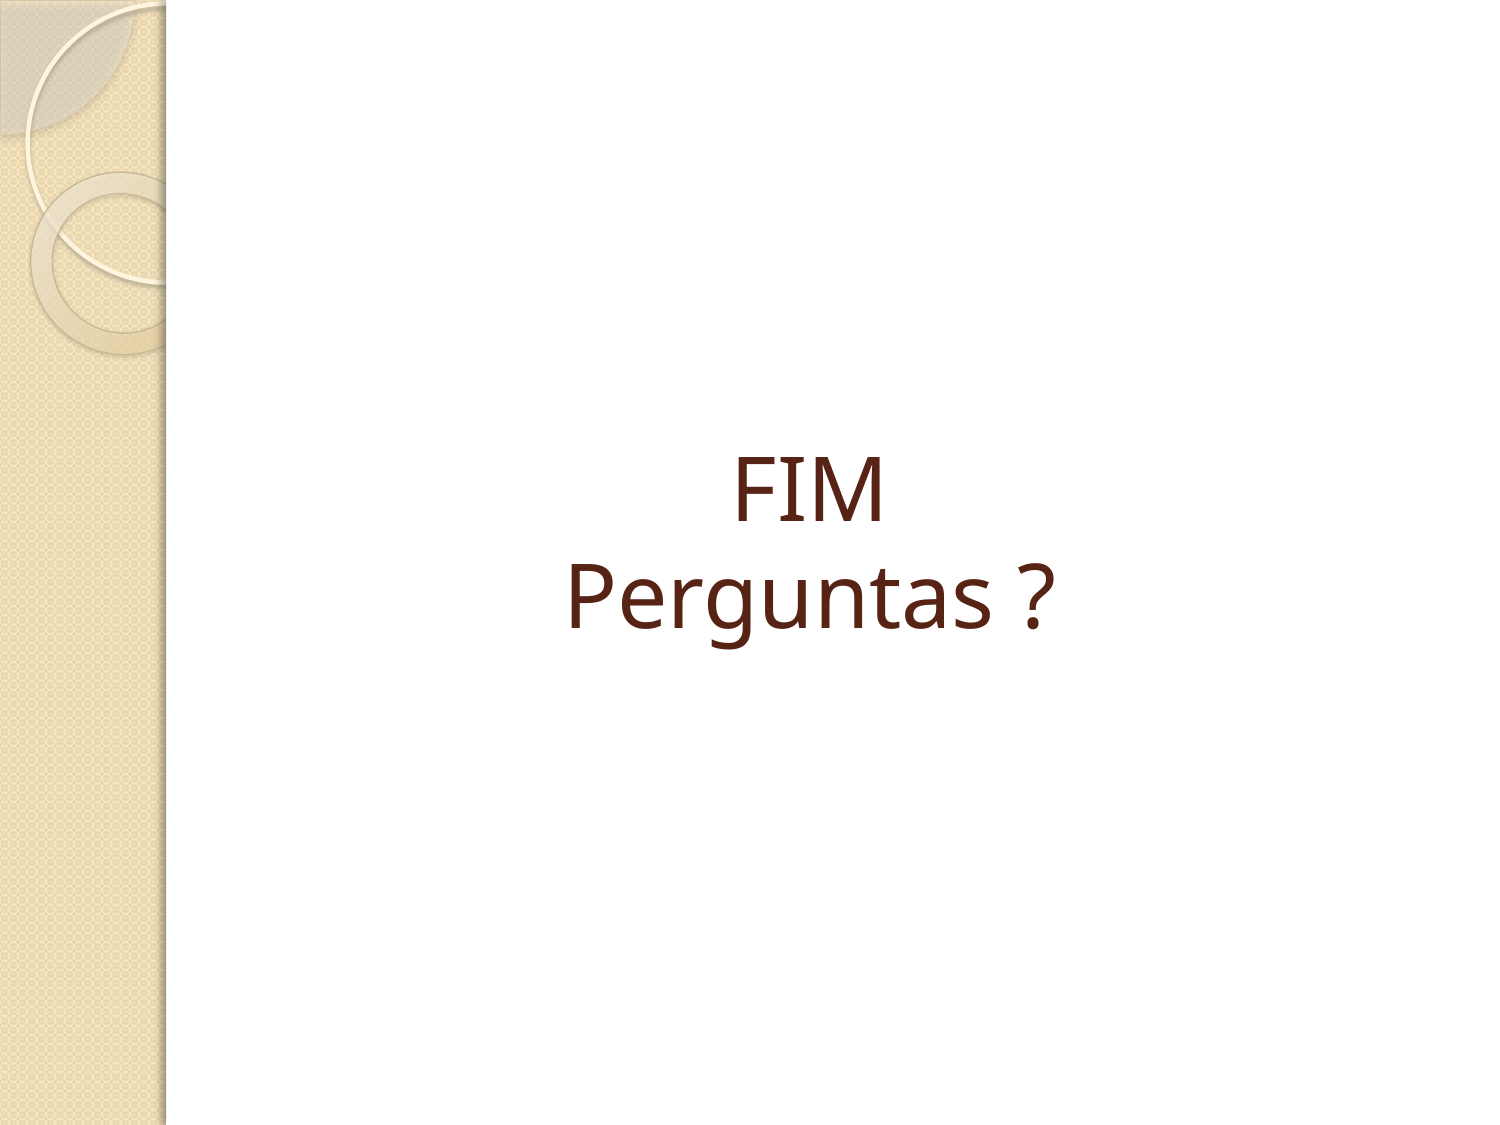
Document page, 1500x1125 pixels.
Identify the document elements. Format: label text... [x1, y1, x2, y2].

title FIM Perguntas ? [194, 373, 1425, 705]
